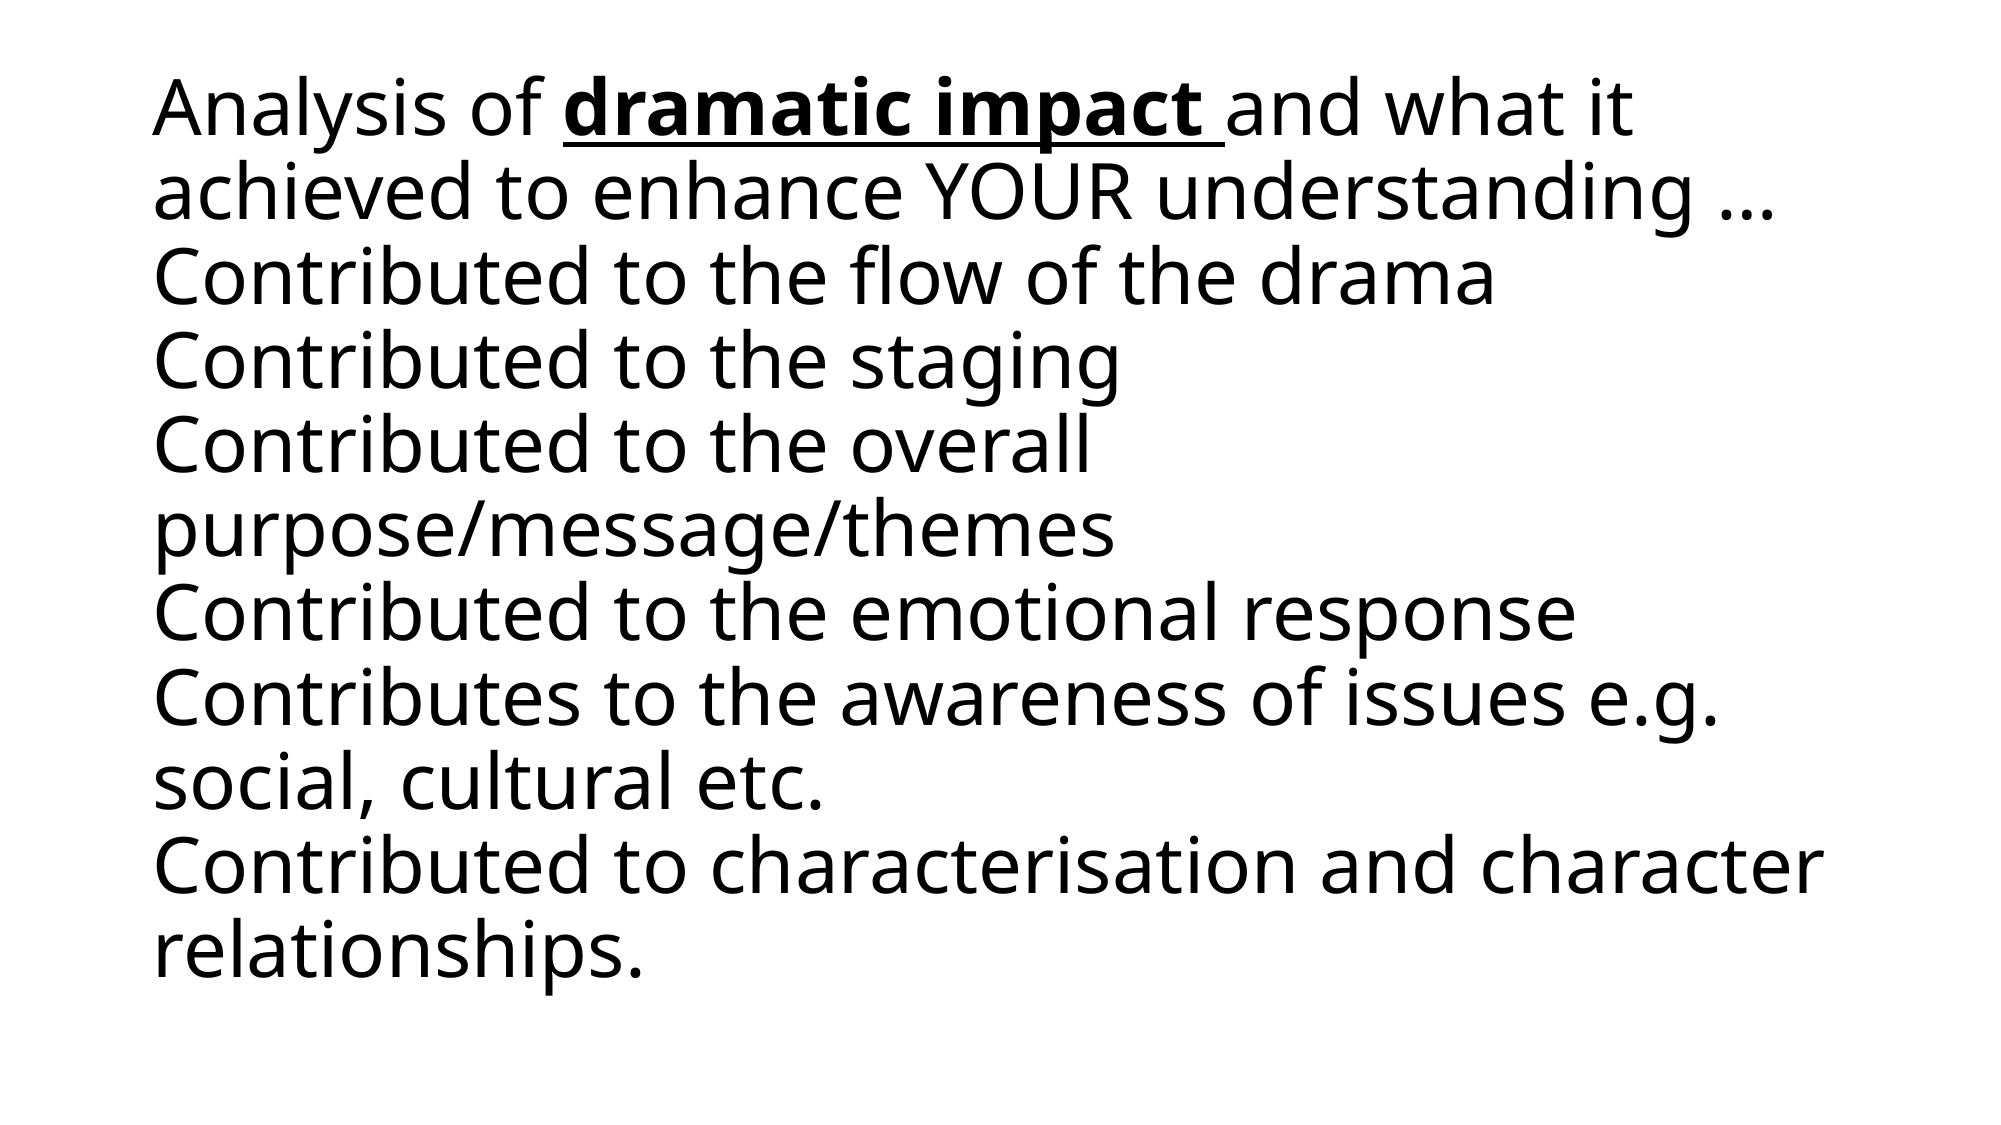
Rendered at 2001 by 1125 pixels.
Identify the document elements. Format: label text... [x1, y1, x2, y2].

title Analysis of dramatic impact and what it achieved to enhance YOUR understanding … Contributed to the flow of the drama Contributed to the staging Contributed to the overall purpose/message/themes Contributed to the emotional response Contributes to the awareness of issues e.g. social, cultural etc. Contributed to characterisation and character relationships. [137, 59, 1863, 1097]
